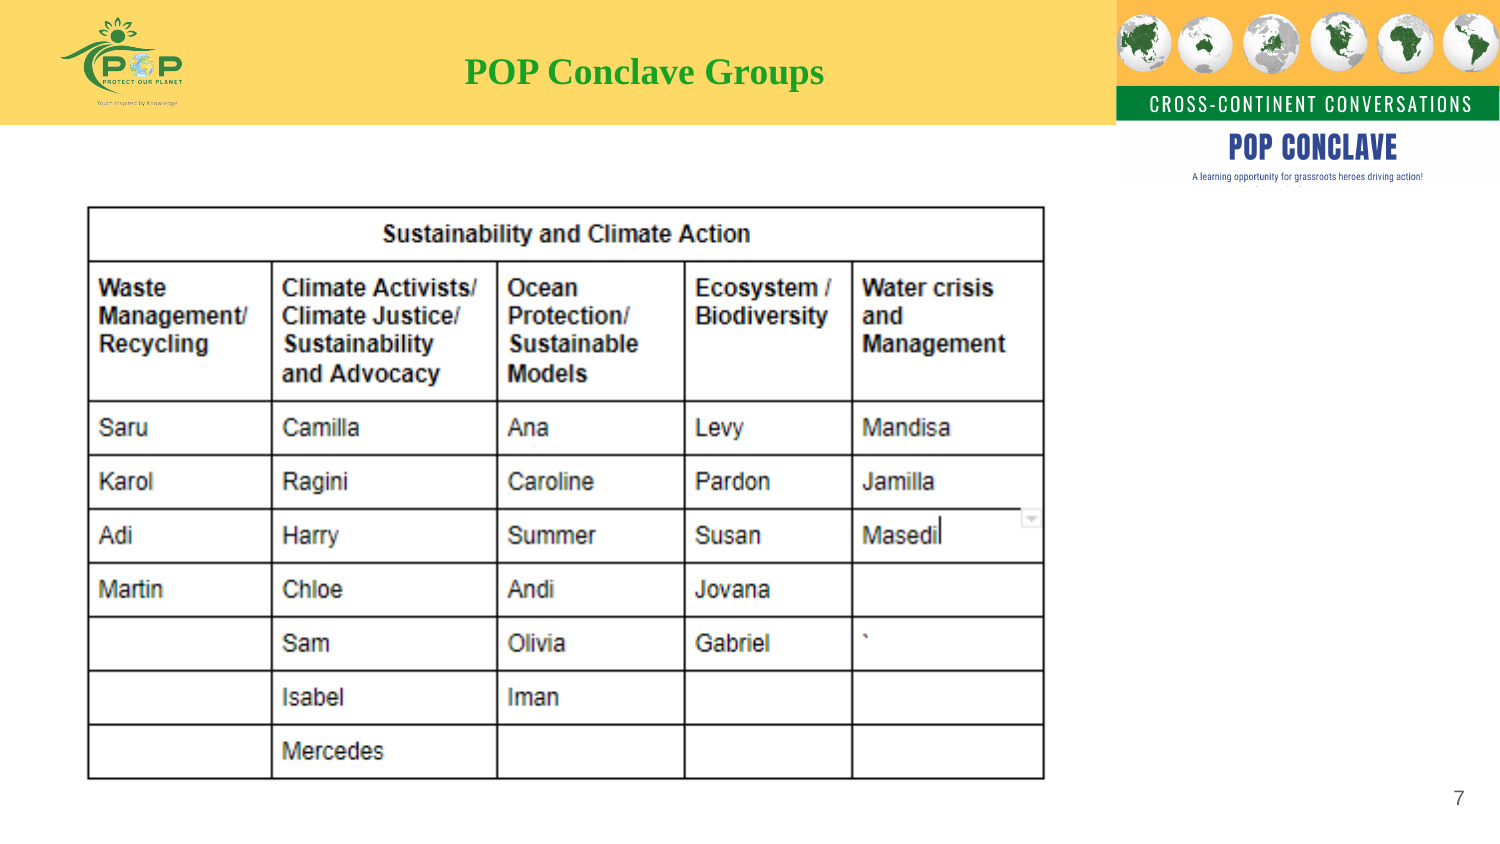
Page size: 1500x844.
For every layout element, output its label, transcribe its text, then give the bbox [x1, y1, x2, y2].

slide_number 7 [1389, 764, 1480, 830]
picture [32, 139, 1107, 830]
picture [1116, 0, 1500, 187]
list POP Conclave Groups [244, 25, 1046, 100]
title [0, 0, 1114, 125]
picture [52, 6, 192, 118]
